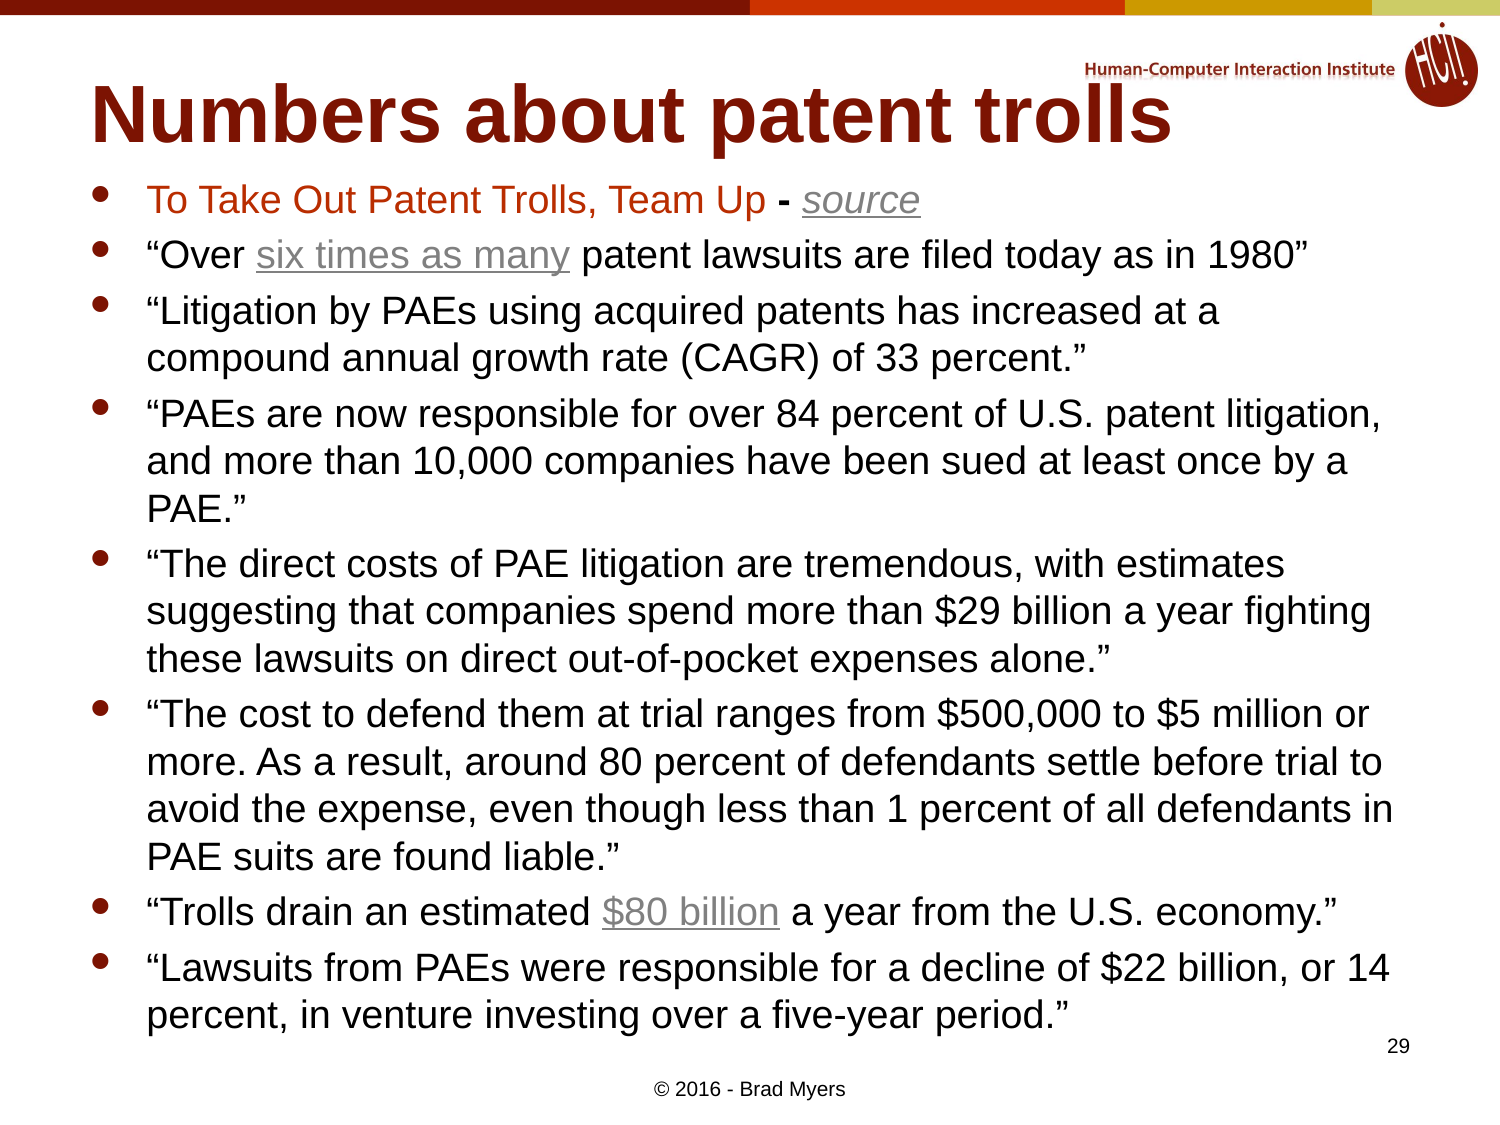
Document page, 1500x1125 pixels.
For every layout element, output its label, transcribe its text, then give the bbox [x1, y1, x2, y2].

title Numbers about patent trolls [74, 19, 1313, 166]
footer © 2016 - Brad Myers [512, 1067, 988, 1101]
slide_number 29 [1074, 1024, 1426, 1101]
picture [1313, 22, 1478, 107]
list To Take Out Patent Trolls, Team Up - source “Over six times as many patent lawsuits are filed today as in 1980” “Litigation by PAEs using acquired patents has increased at a compound annual growth rate (CAGR) of 33 percent.” “PAEs are now responsible for over 84 percent of U.S. patent litigation, and more than 10,000 companies have been sued at least once by a PAE.” “The direct costs of PAE litigation are tremendous, with estimates suggesting that companies spend more than $29 billion a year fighting these lawsuits on direct out-of-pocket expenses alone.” “The cost to defend them at trial ranges from $500,000 to $5 million or more. As a result, around 80 percent of defendants settle before trial to avoid the expense, even though less than 1 percent of all defendants in PAE suits are found liable.” “Trolls drain an estimated $80 billion a year from the U.S. economy.” “Lawsuits from PAEs were responsible for a decline of $22 billion, or 14 percent, in venture investing over a five-year period.” [74, 166, 1426, 1068]
